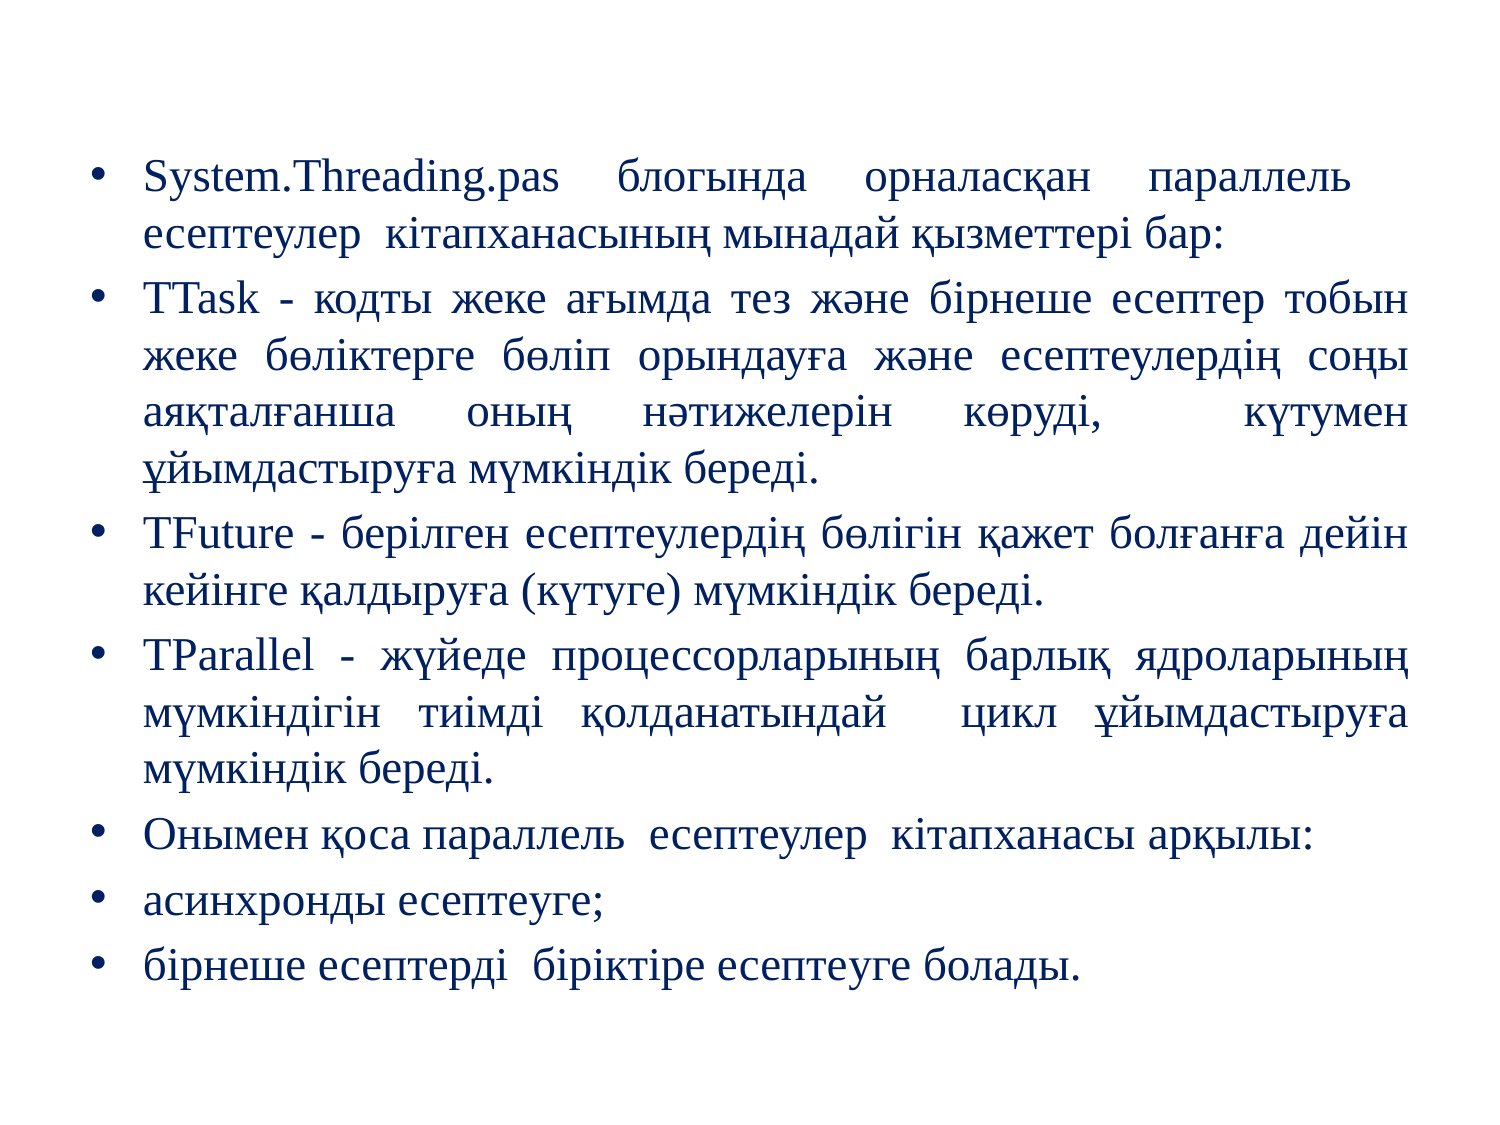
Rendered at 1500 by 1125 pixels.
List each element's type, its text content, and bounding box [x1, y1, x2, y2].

list System.Threading.pas блогында орналасқан параллель есептеулер кітапханасының мынадай қызметтері бар: TTask - кодты жеке ағымда тез және бірнеше есептер тобын жеке бөліктерге бөліп орындауға және есептеулердің соңы аяқталғанша оның нәтижелерін көруді, күтумен ұйымдастыруға мүмкіндік береді. TFuture - берілген есептеулердің бөлігін қажет болғанға дейін кейінге қалдыруға (күтуге) мүмкіндік береді. TParallel - жүйеде процессорларының барлық ядроларының мүмкіндігін тиімді қолданатындай цикл ұйымдастыруға мүмкіндік береді. Онымен қоса параллель есептеулер кітапханасы арқылы: асинхронды есептеуге; бірнеше есептерді біріктіре есептеуге болады. [75, 137, 1425, 1005]
